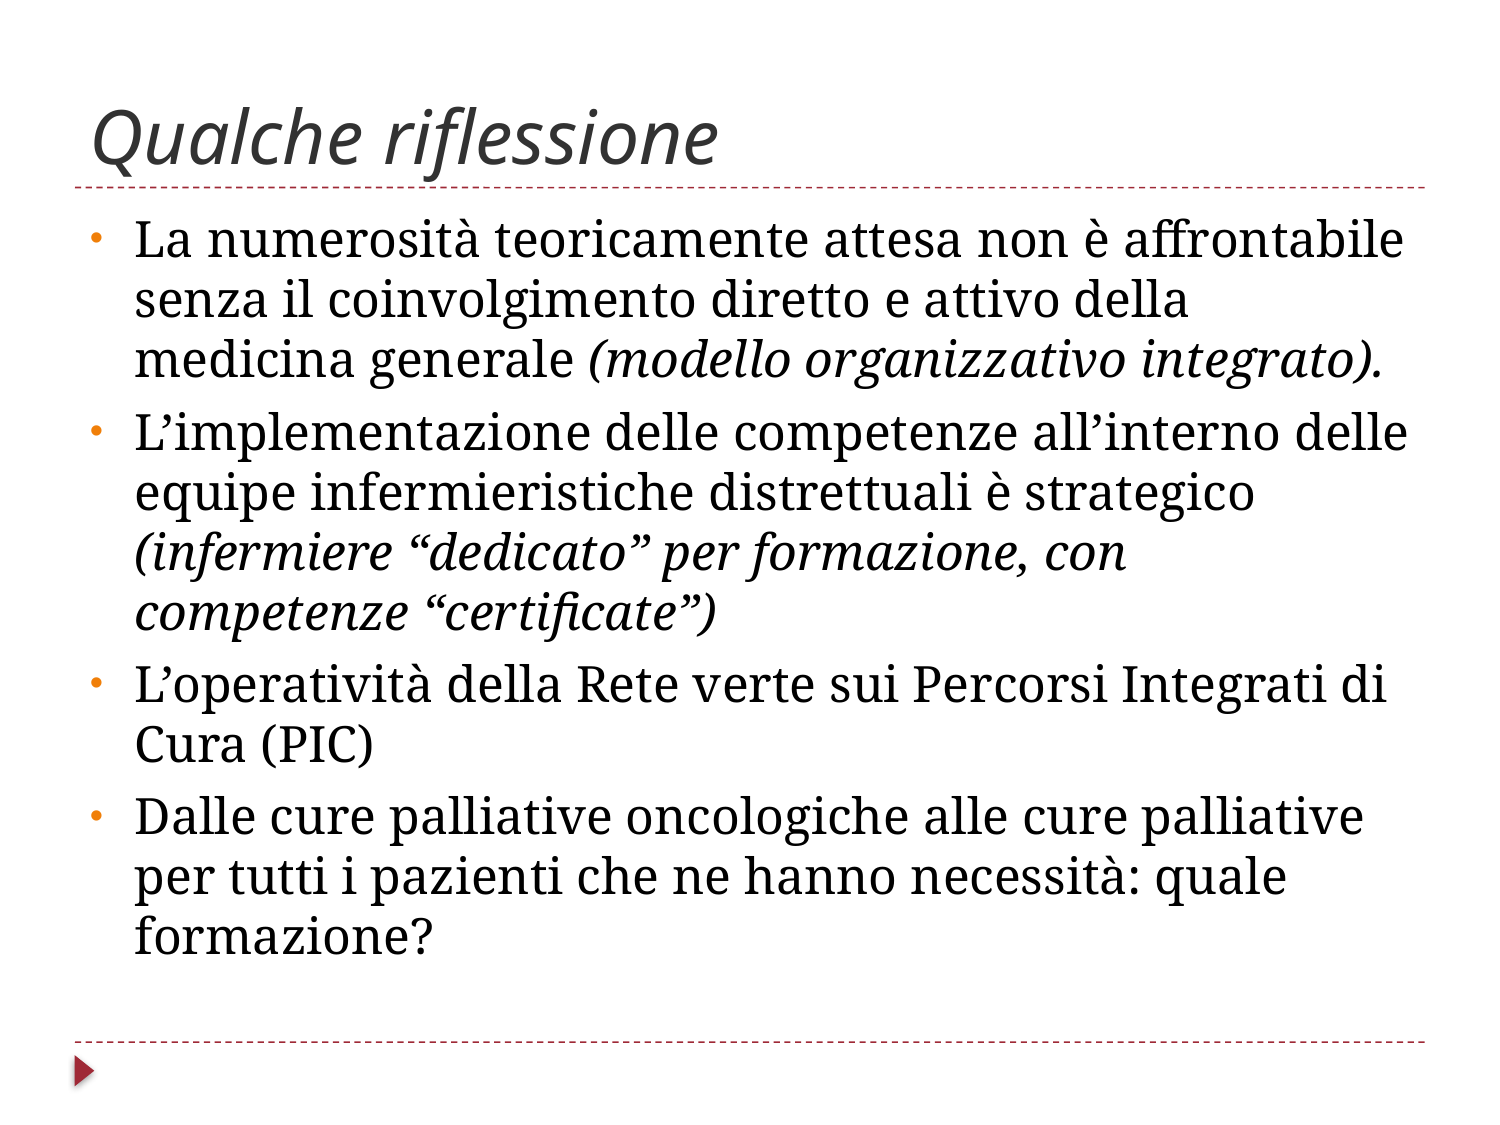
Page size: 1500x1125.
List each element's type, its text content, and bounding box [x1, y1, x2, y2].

title Qualche riflessione [75, 24, 1425, 188]
list La numerosità teoricamente attesa non è affrontabile senza il coinvolgimento diretto e attivo della medicina generale (modello organizzativo integrato). L’implementazione delle competenze all’interno delle equipe infermieristiche distrettuali è strategico (infermiere “dedicato” per formazione, con competenze “certificate”) L’operatività della Rete verte sui Percorsi Integrati di Cura (PIC) Dalle cure palliative oncologiche alle cure palliative per tutti i pazienti che ne hanno necessità: quale formazione? [75, 200, 1425, 1010]
